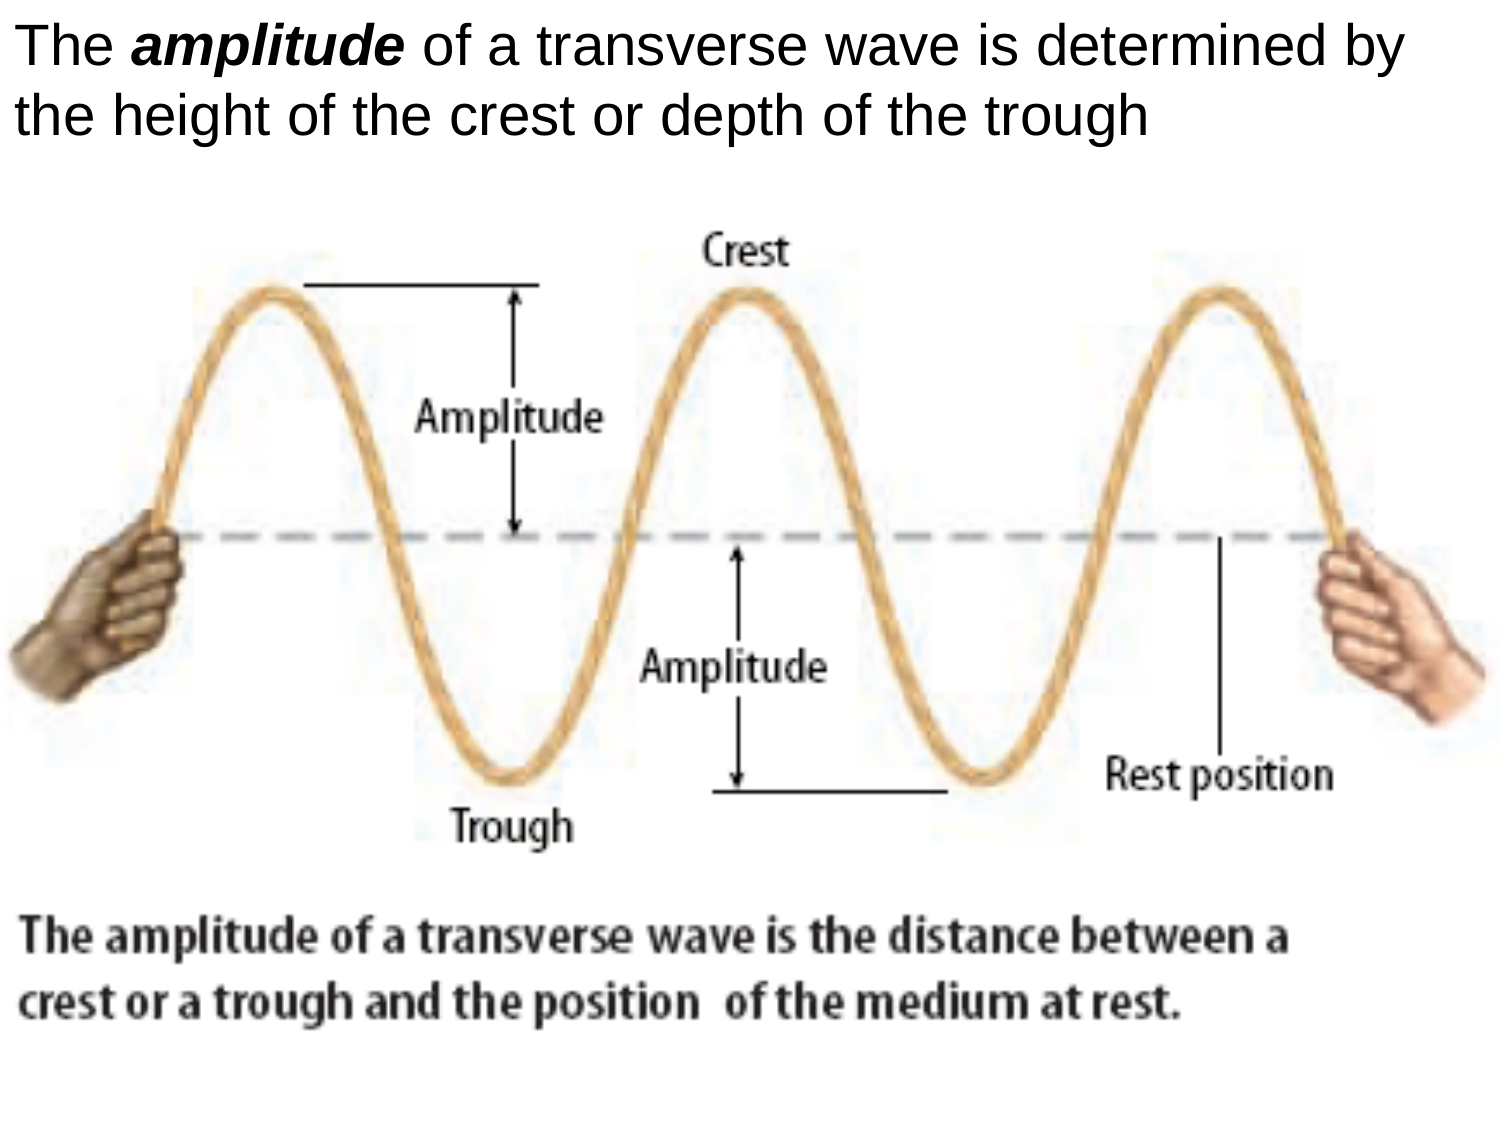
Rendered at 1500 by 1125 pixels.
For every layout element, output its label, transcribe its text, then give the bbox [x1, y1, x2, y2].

text_box The amplitude of a transverse wave is determined by the height of the crest or depth of the trough [0, 0, 1500, 155]
picture [0, 212, 1500, 1055]
